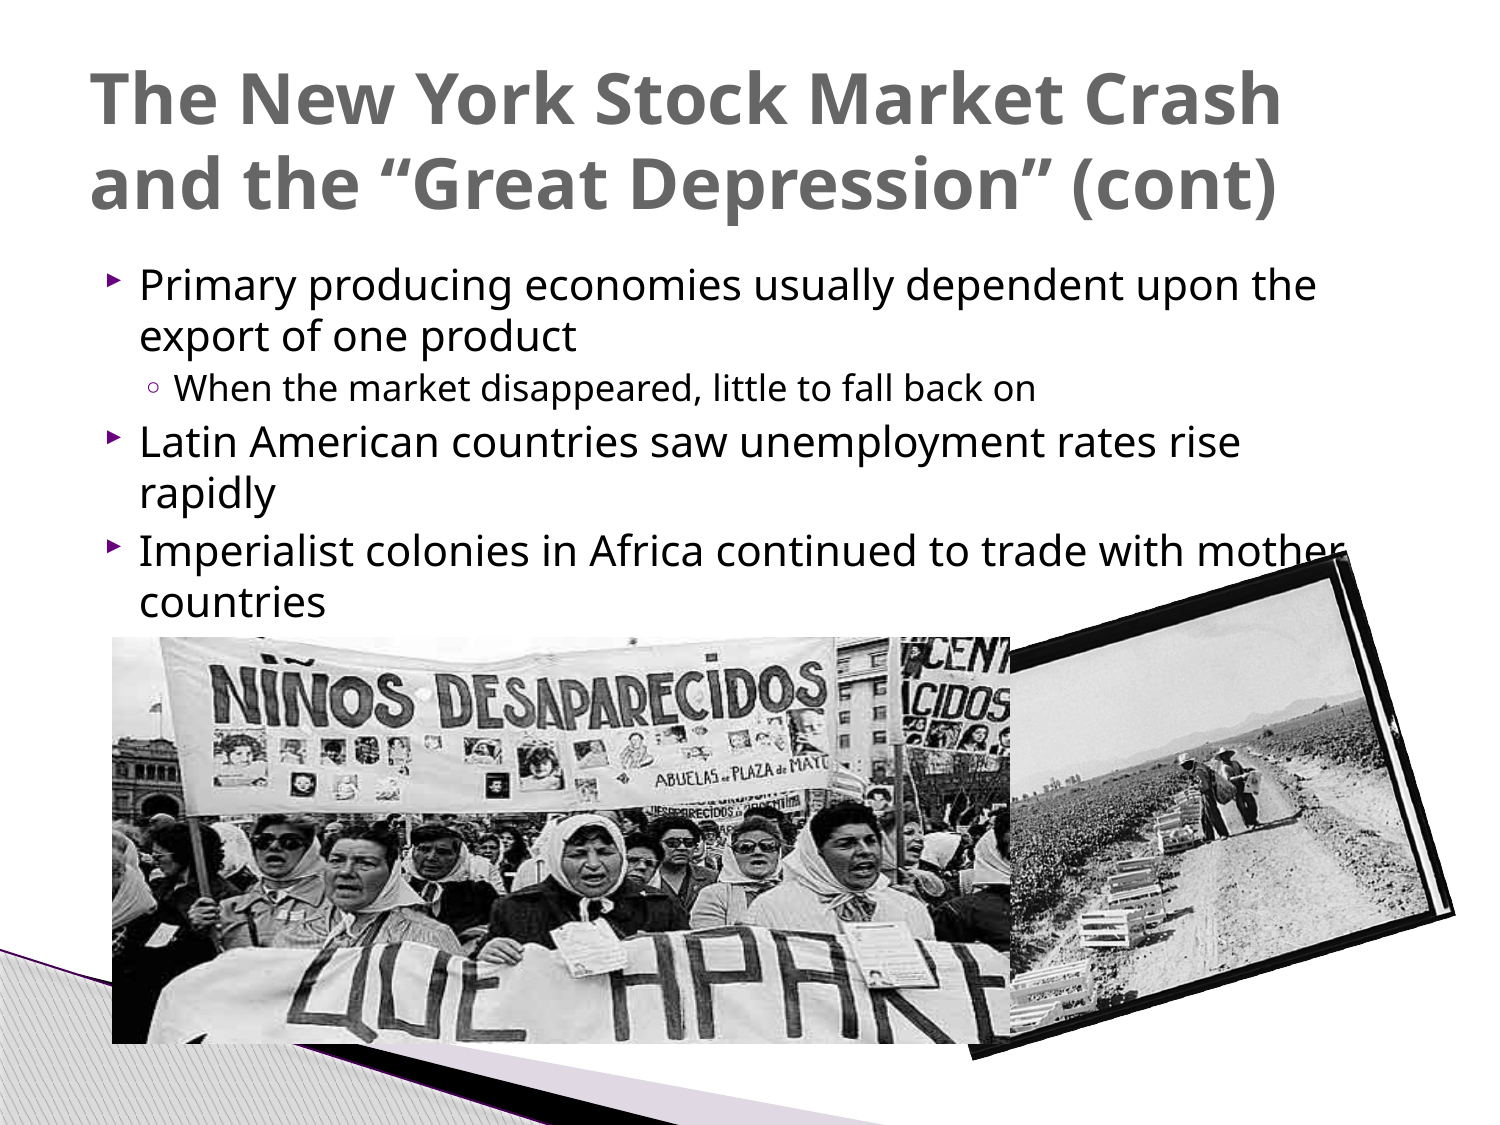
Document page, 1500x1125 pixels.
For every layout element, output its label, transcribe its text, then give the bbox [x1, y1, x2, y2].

list Primary producing economies usually dependent upon the export of one product When the market disappeared, little to fall back on Latin American countries saw unemployment rates rise rapidly Imperialist colonies in Africa continued to trade with mother countries [75, 249, 1363, 638]
picture [112, 551, 1455, 1060]
title The New York Stock Market Crash and the “Great Depression” (cont) [75, 45, 1425, 233]
